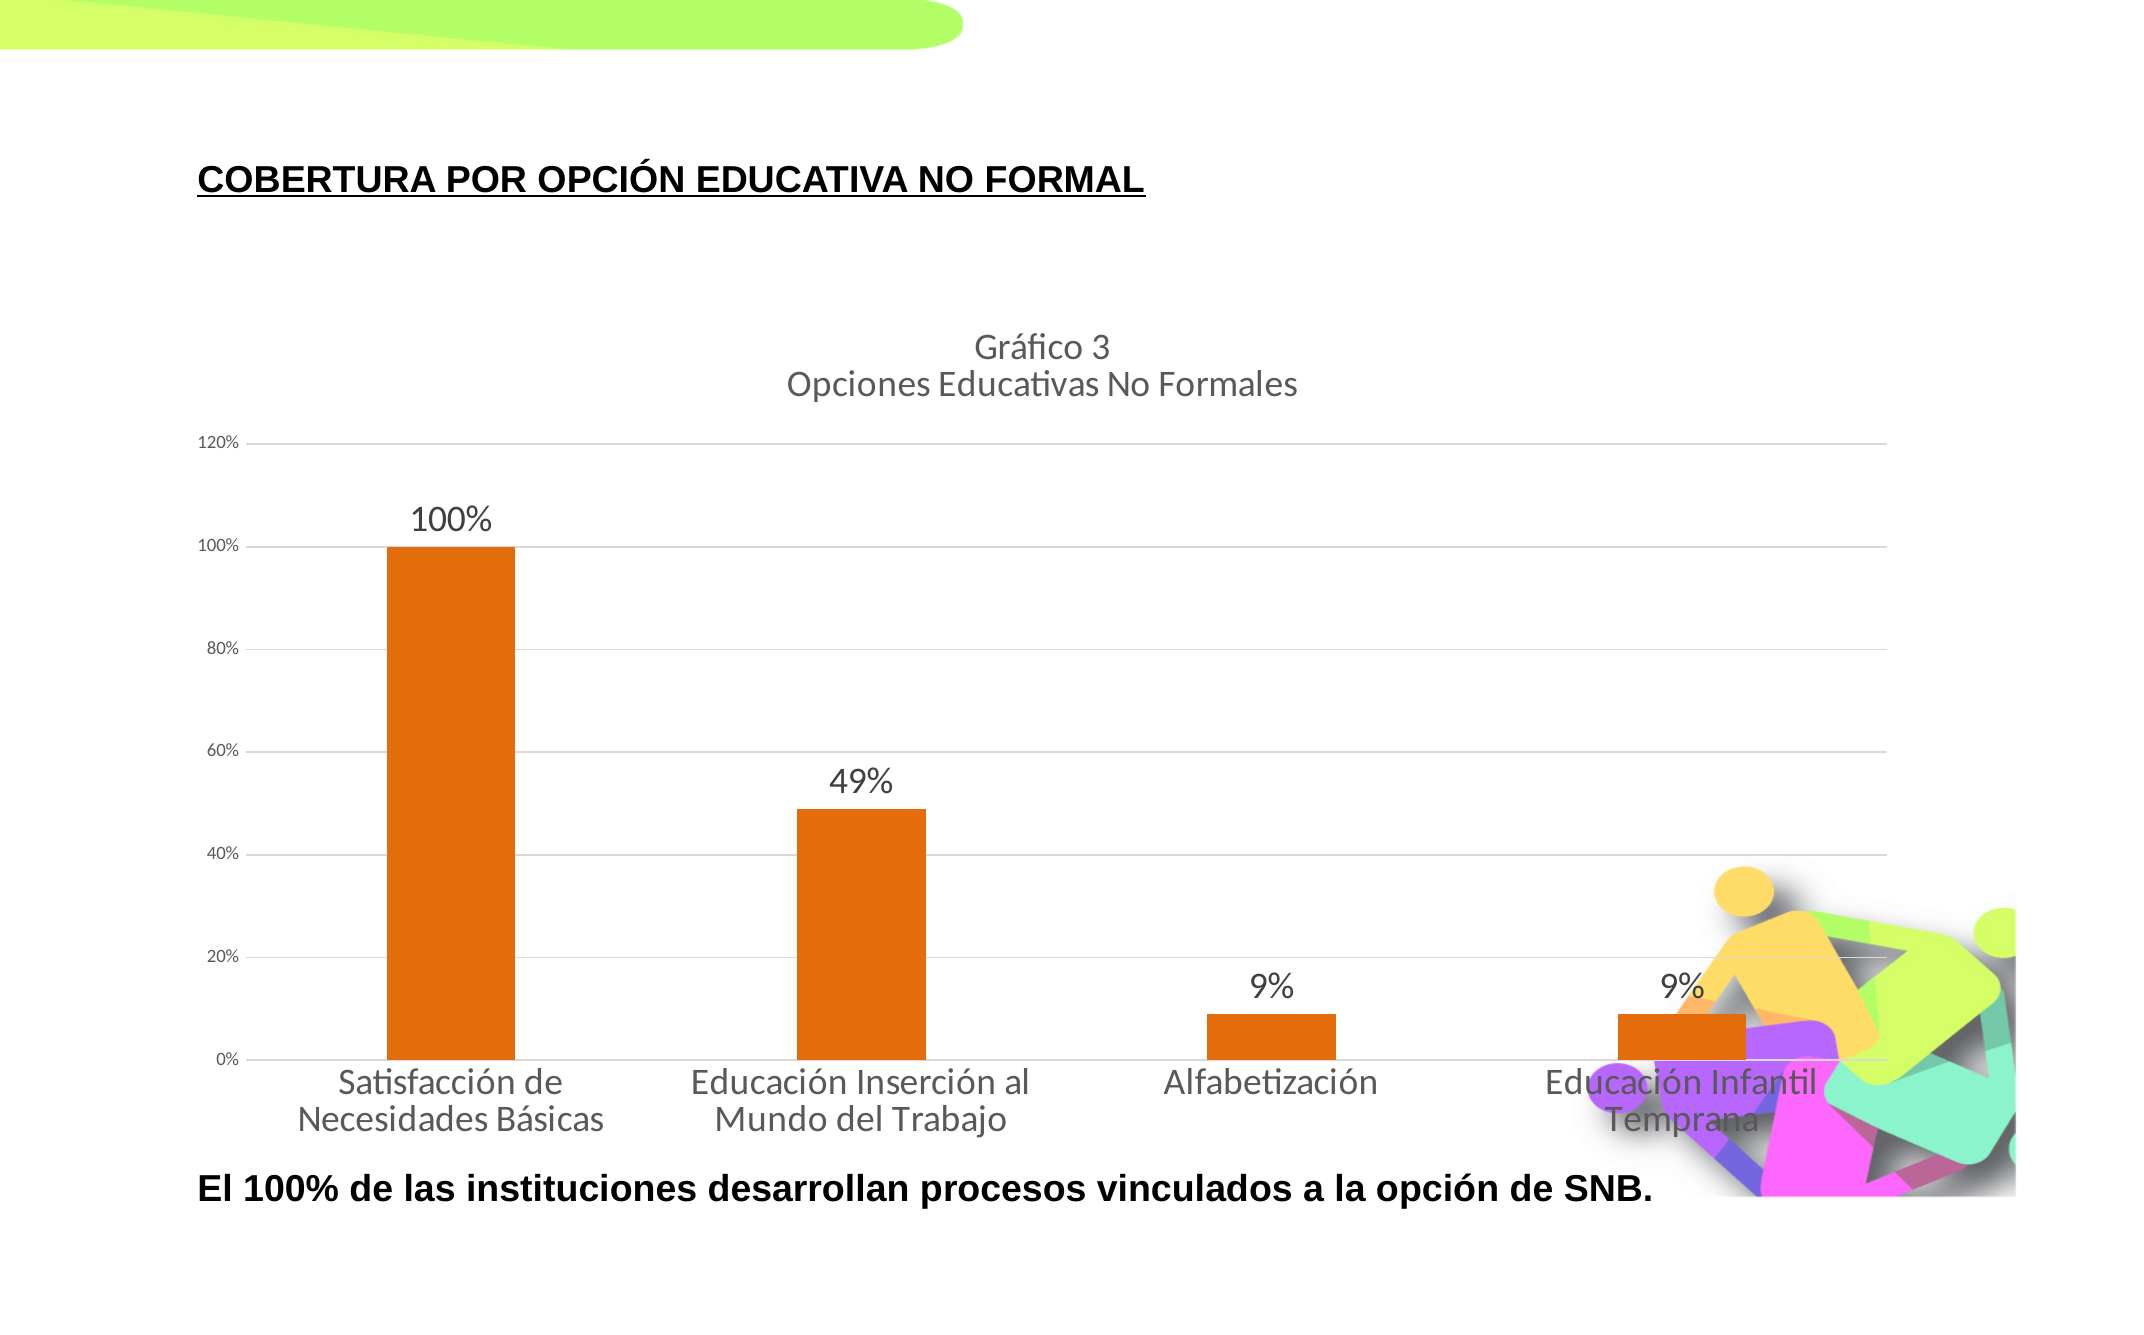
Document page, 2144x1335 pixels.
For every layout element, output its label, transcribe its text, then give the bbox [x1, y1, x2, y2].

text_box El 100% de las instituciones desarrollan procesos vinculados a la opción de SNB. [182, 1170, 1731, 1217]
text_box COBERTURA POR OPCIÓN EDUCATIVA NO FORMAL [182, 147, 1486, 208]
chart [162, 294, 1923, 1159]
